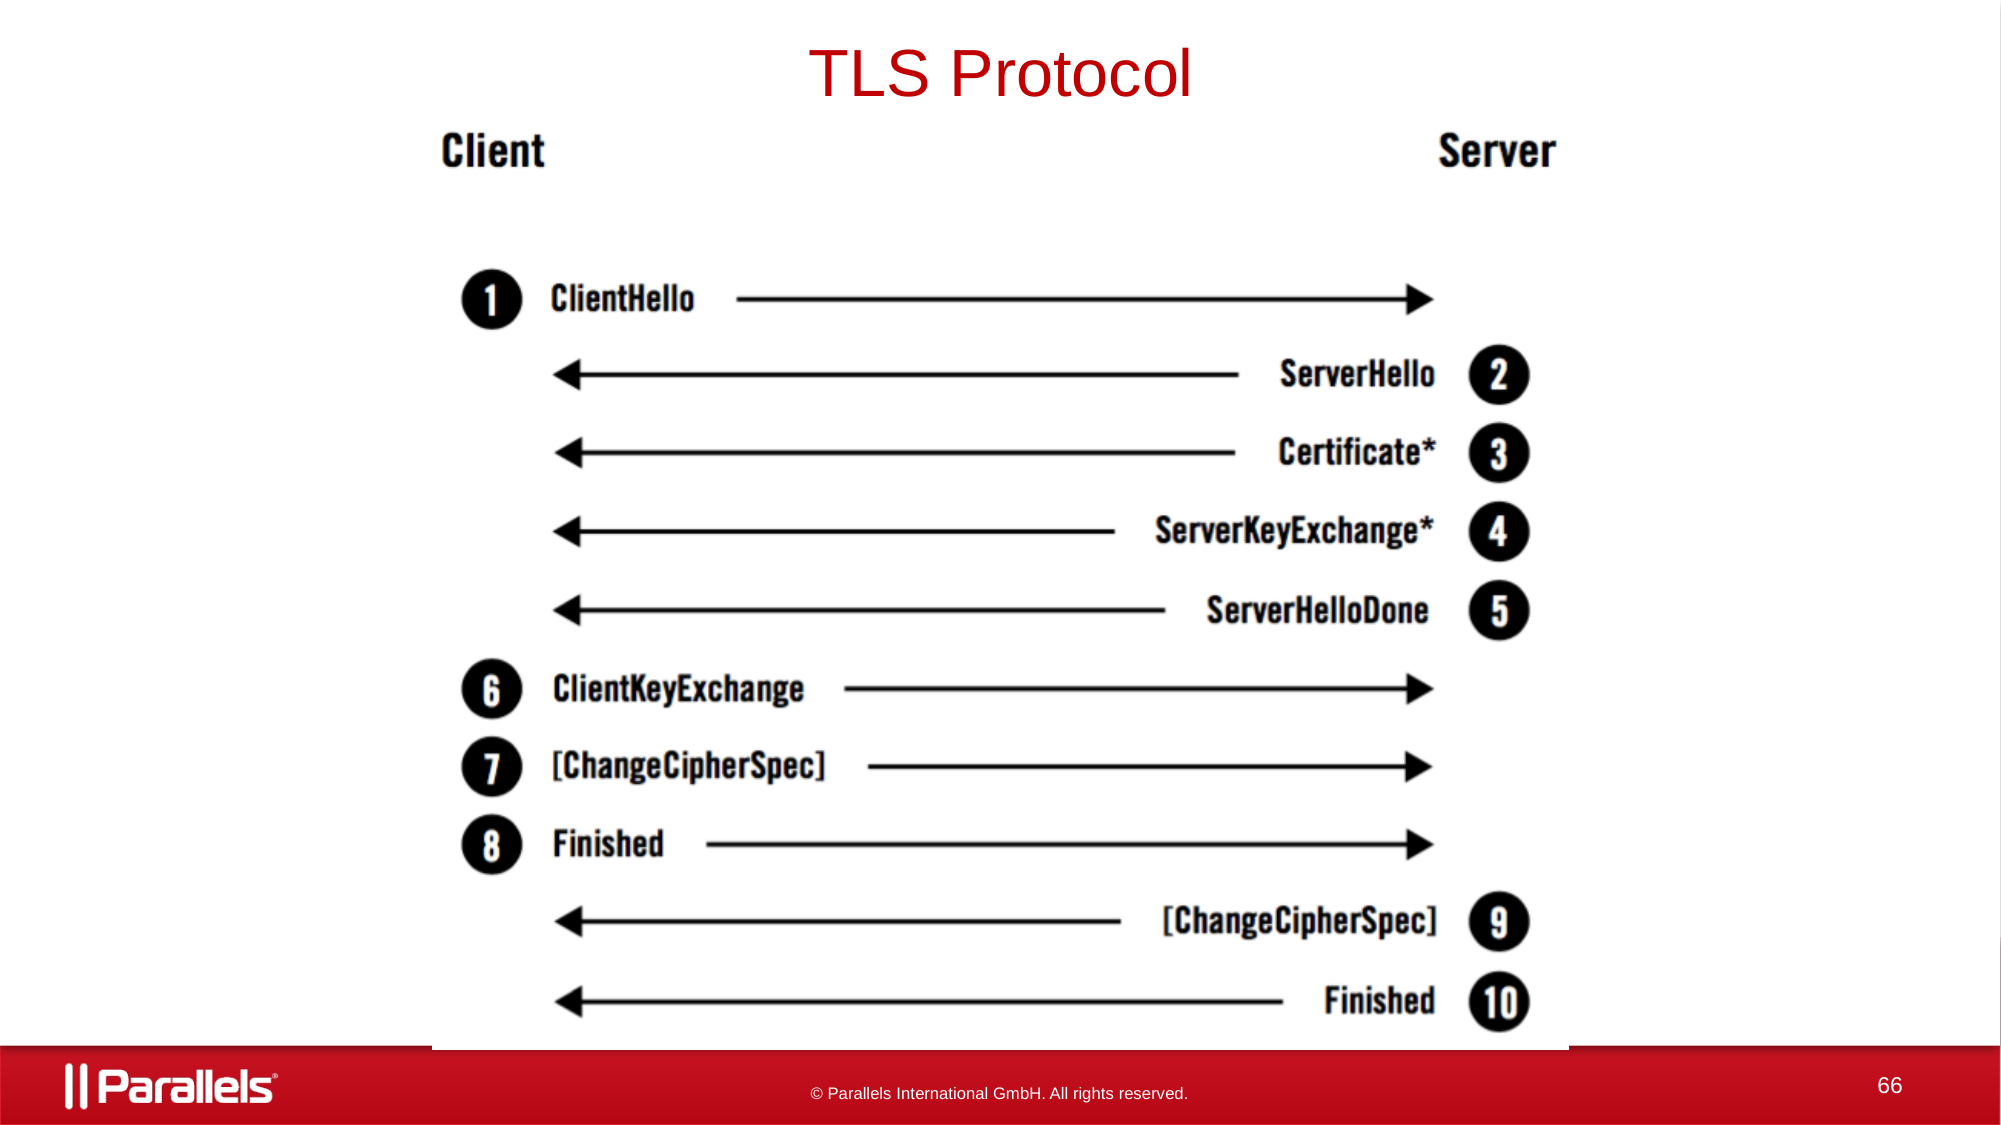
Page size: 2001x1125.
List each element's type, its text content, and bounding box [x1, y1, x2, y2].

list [432, 121, 1570, 1051]
title TLS Protocol [64, 21, 1939, 119]
picture [42, 1039, 293, 1125]
